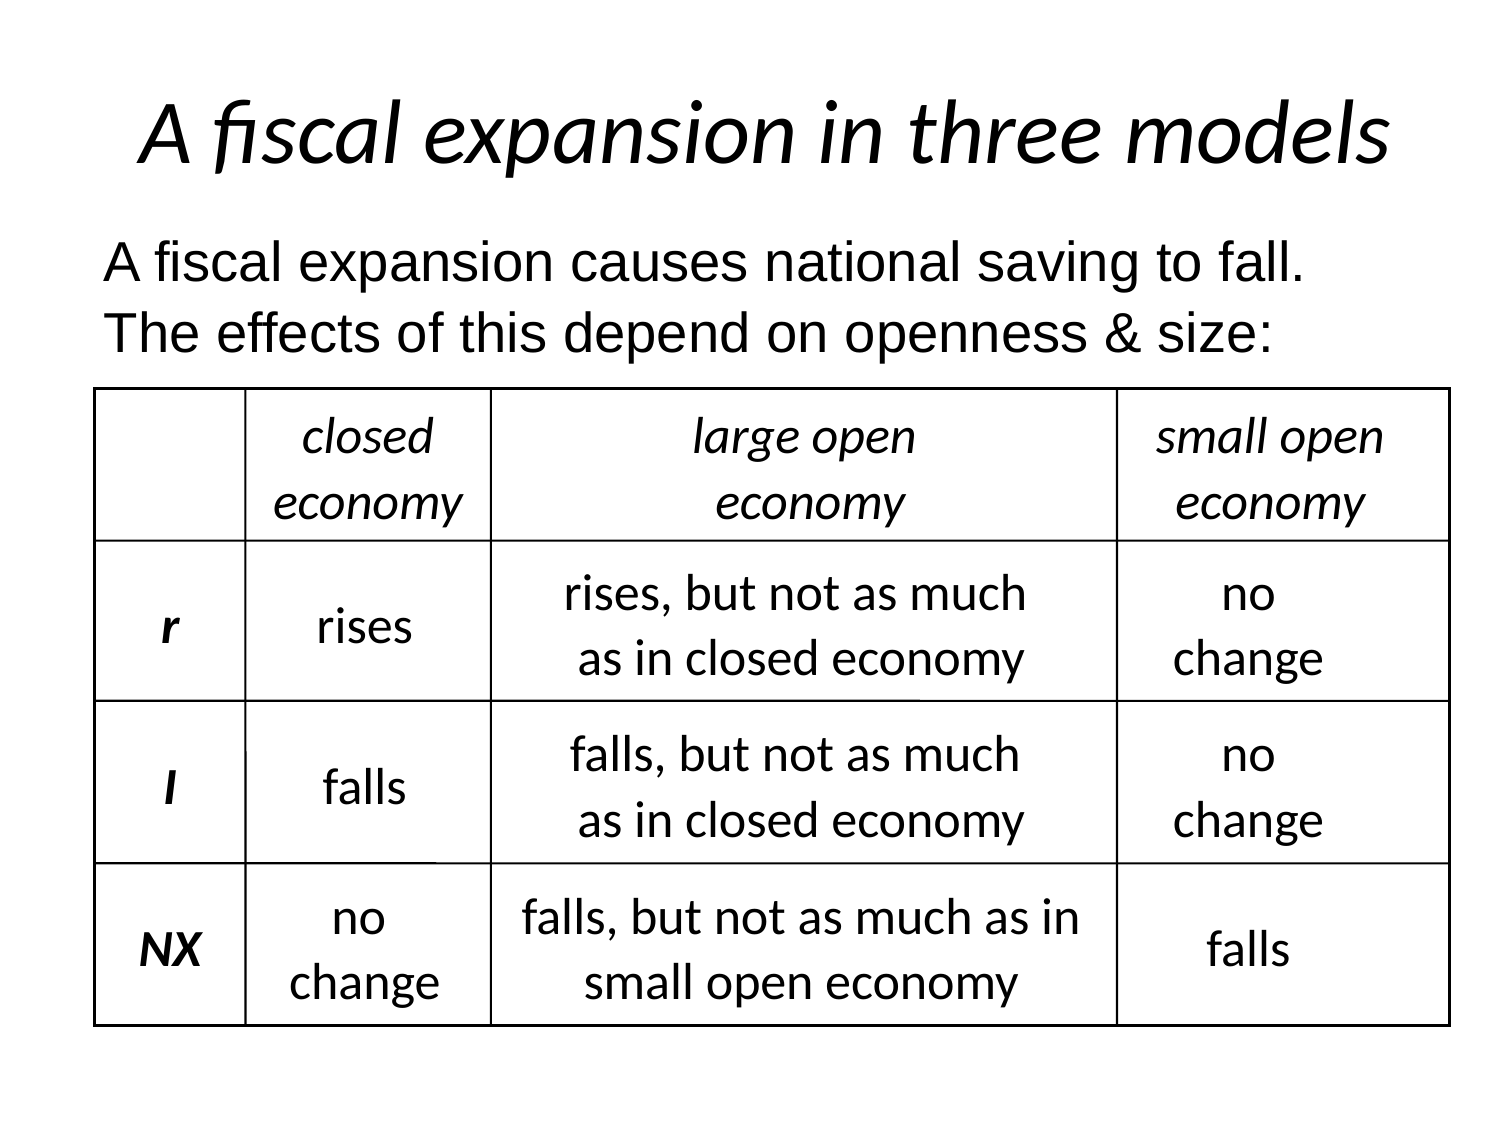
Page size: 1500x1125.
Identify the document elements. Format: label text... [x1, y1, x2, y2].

text_box A fiscal expansion causes national saving to fall. The effects of this depend on openness & size: [89, 214, 1440, 372]
title A fiscal expansion in three models [103, 38, 1430, 214]
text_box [94, 388, 1450, 1026]
